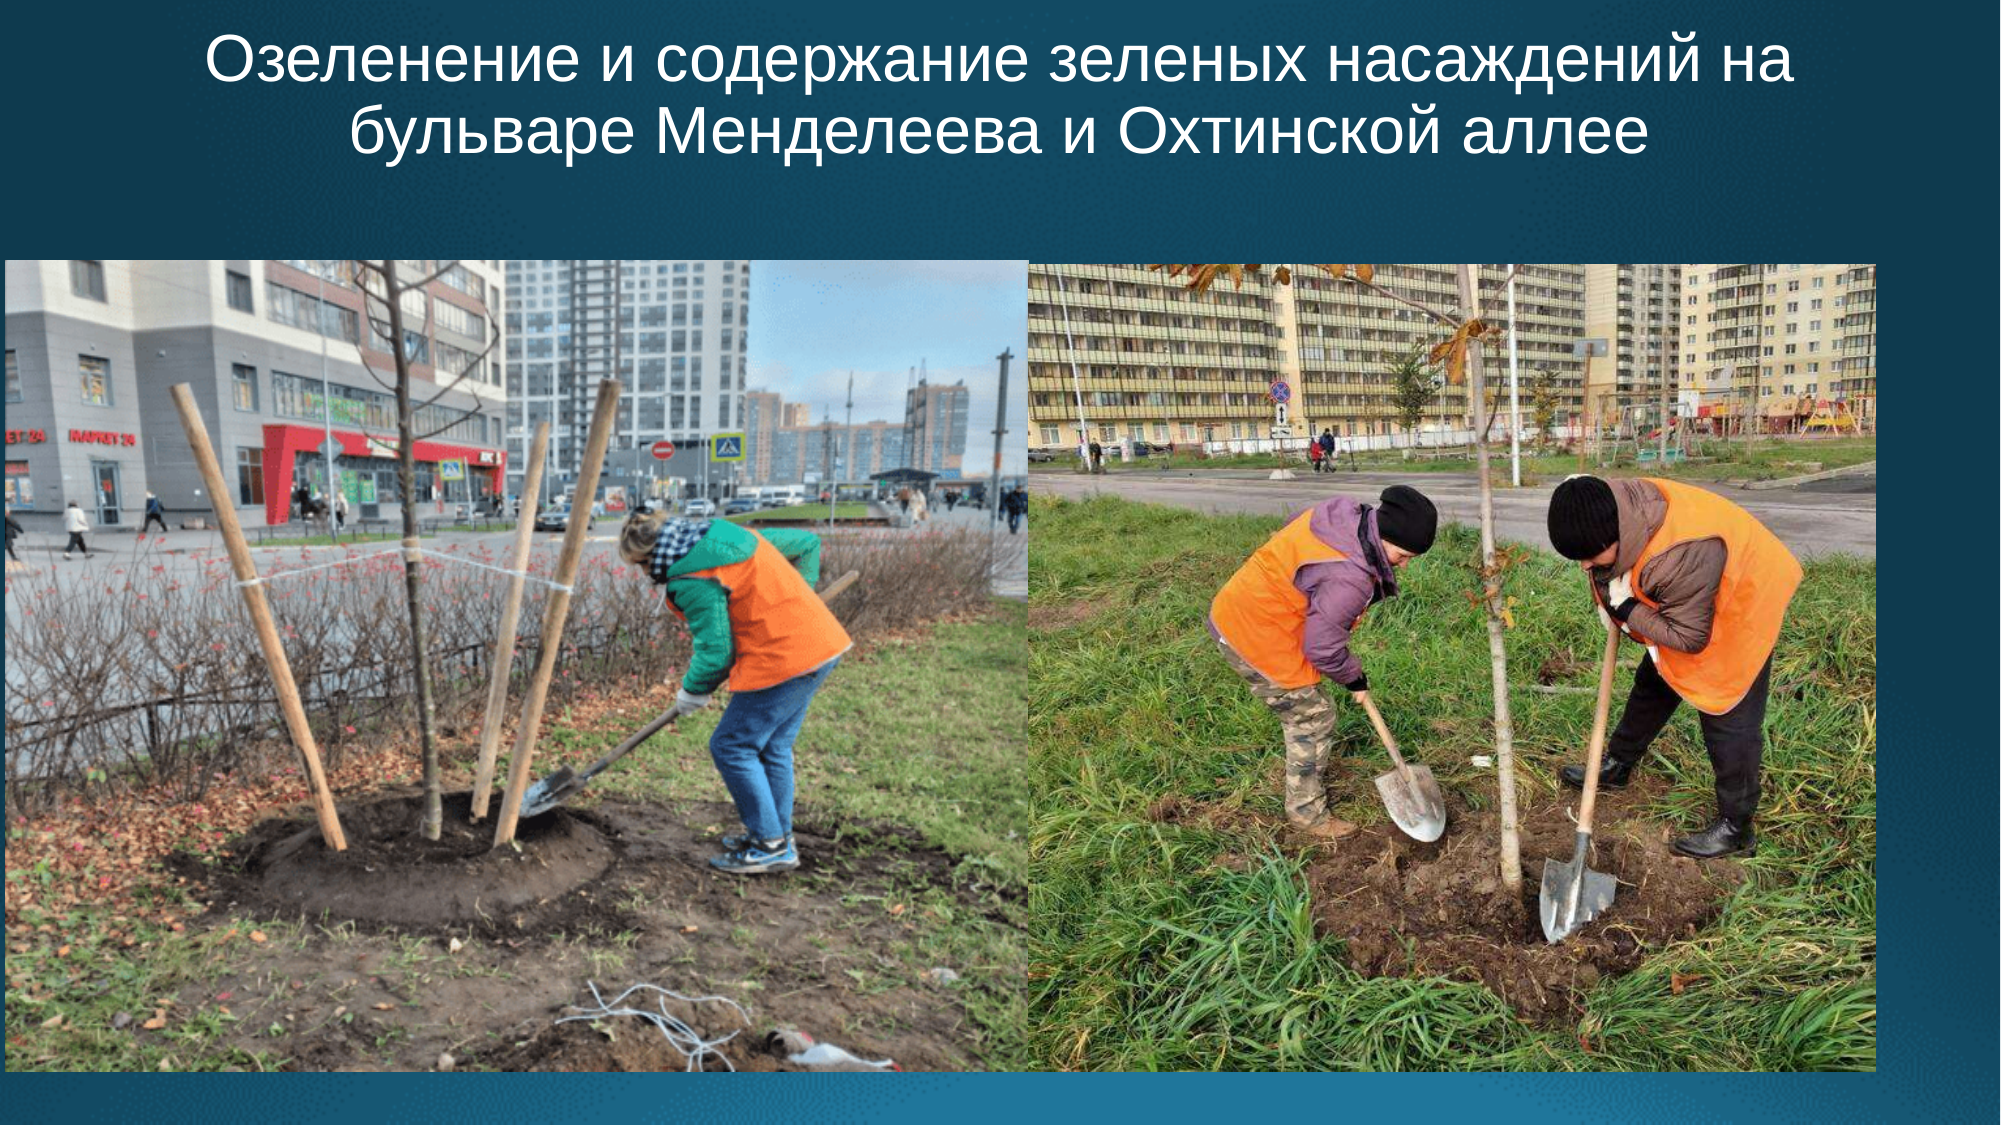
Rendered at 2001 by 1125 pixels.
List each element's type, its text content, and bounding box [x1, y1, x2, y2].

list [5, 260, 1029, 1072]
picture [0, 0, 2001, 1125]
title Озеленение и содержание зеленых насаждений на бульваре Менделеева и Охтинской аллее [137, 59, 1863, 132]
